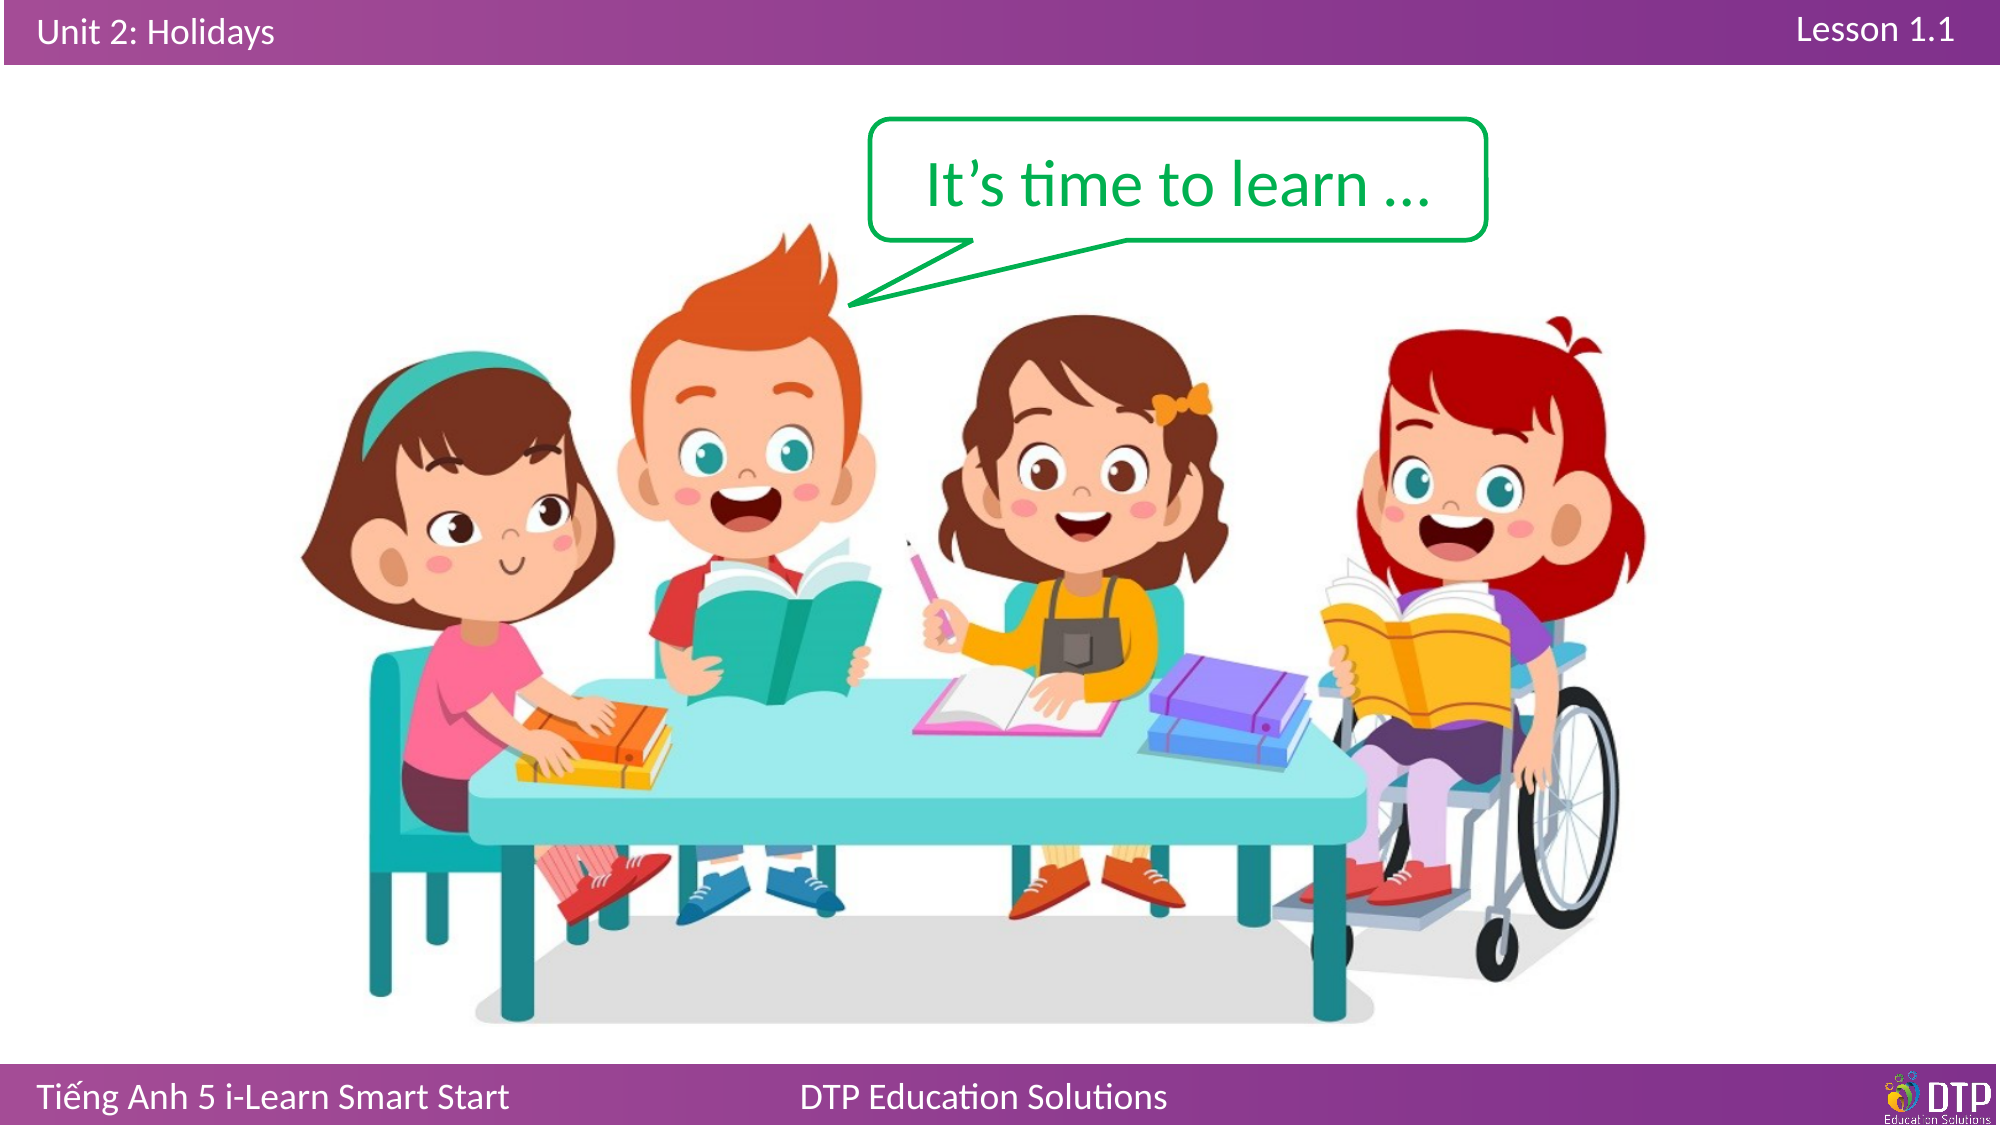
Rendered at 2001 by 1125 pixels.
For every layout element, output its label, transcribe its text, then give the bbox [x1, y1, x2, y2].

picture [4, 0, 2000, 65]
picture [255, 207, 1685, 1027]
picture [0, 1064, 1996, 1125]
text_box It’s time to learn … [869, 117, 1488, 207]
